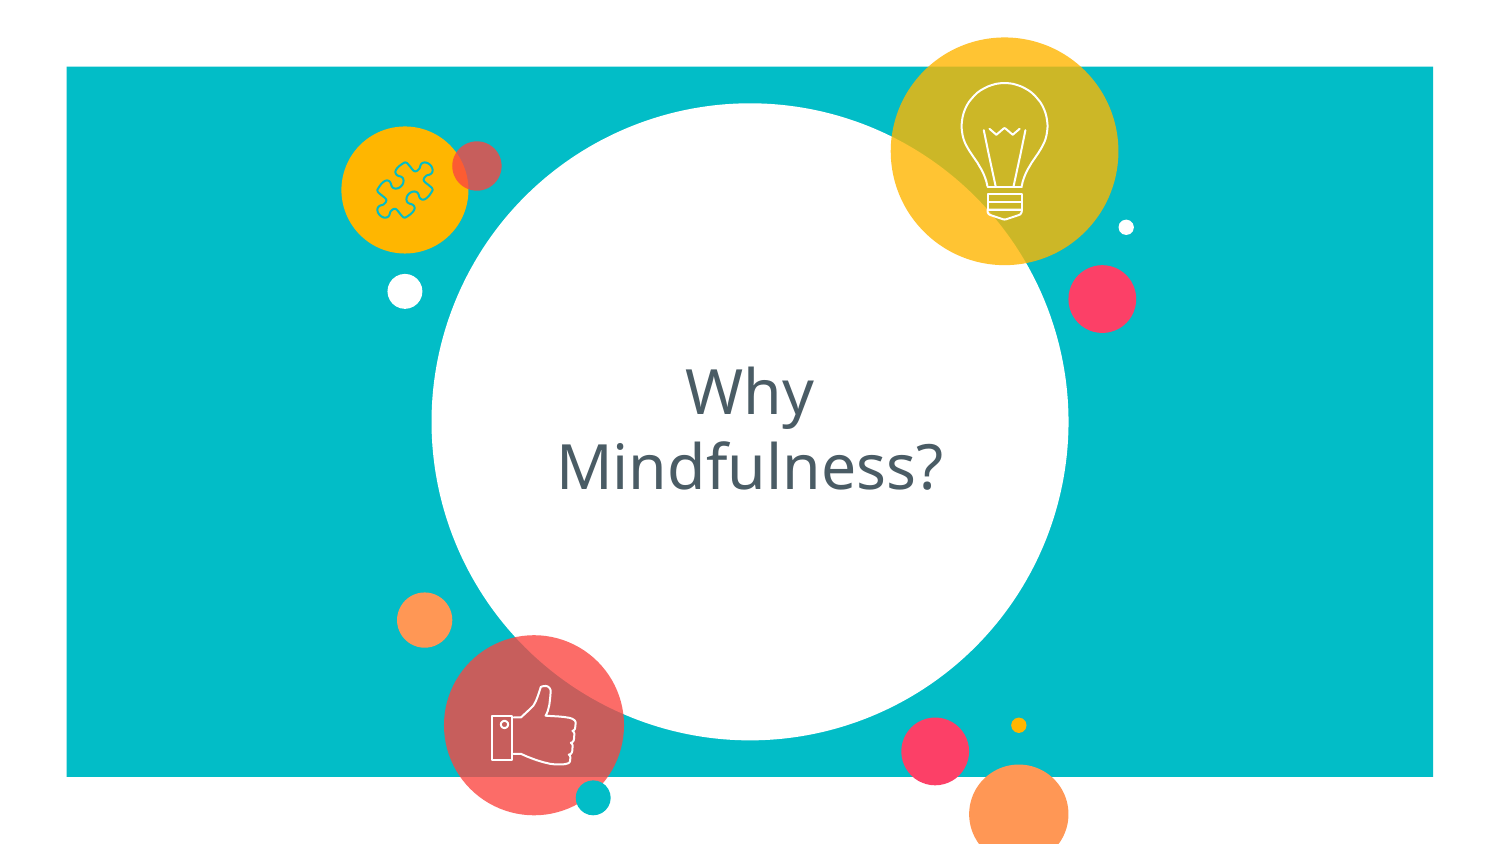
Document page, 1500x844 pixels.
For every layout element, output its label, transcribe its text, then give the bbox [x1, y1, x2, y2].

title Why Mindfulness? [473, 326, 1027, 517]
